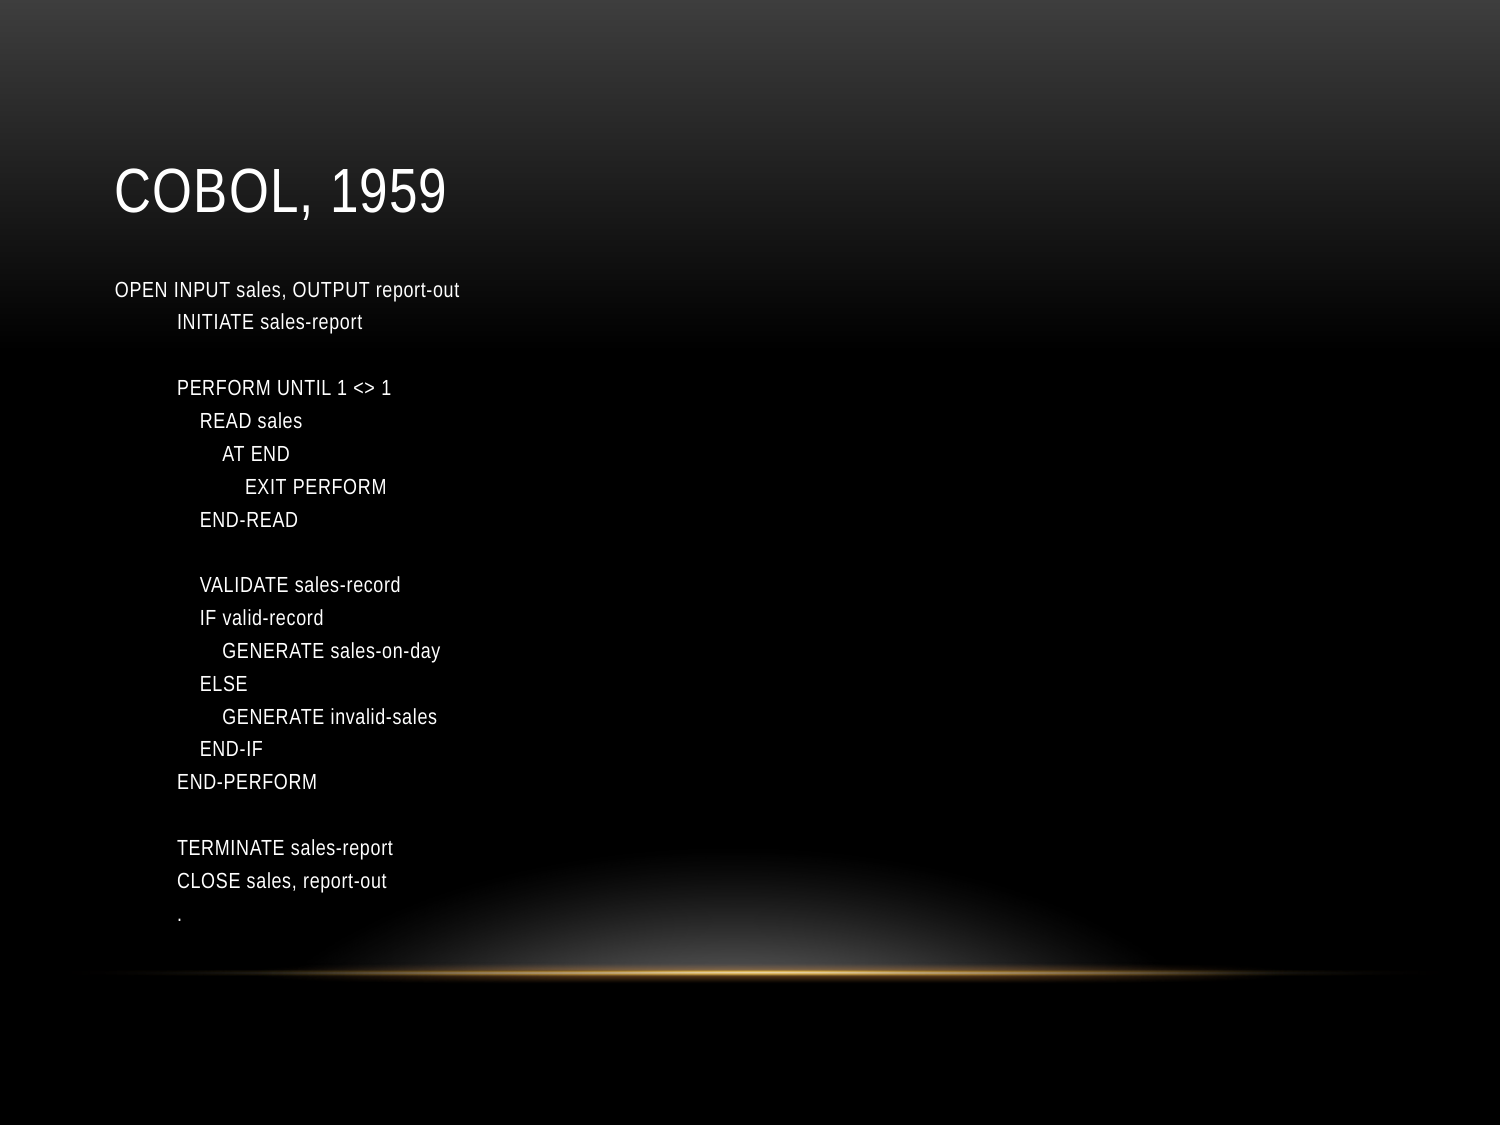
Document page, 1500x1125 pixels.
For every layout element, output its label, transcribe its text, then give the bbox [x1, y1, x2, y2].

picture [0, 0, 1500, 1125]
title Cobol, 1959 [99, 45, 1400, 233]
list OPEN INPUT sales, OUTPUT report-out INITIATE sales-report PERFORM UNTIL 1 <> 1 READ sales AT END EXIT PERFORM END-READ VALIDATE sales-record IF valid-record GENERATE sales-on-day ELSE GENERATE invalid-sales END-IF END-PERFORM TERMINATE sales-report CLOSE sales, report-out . [99, 262, 1400, 938]
